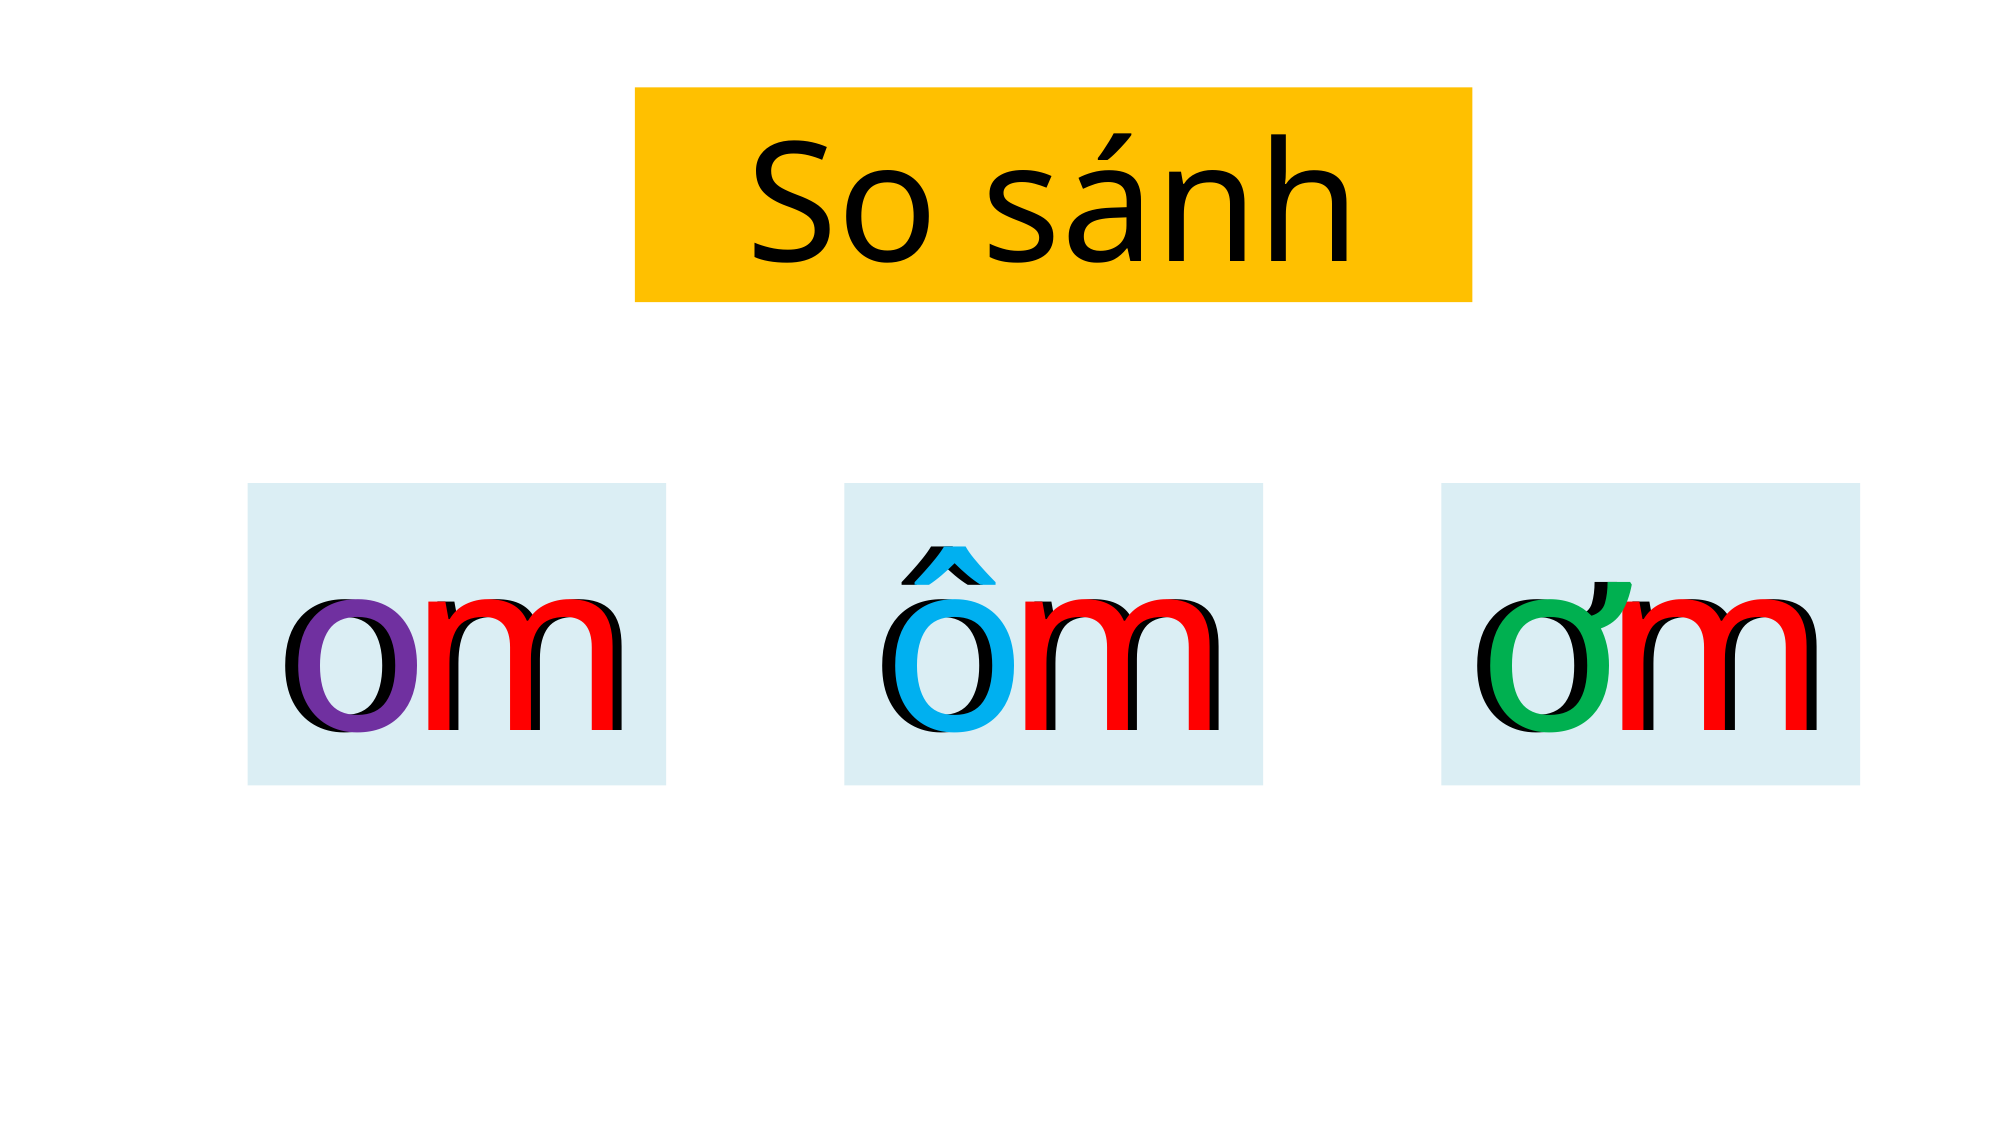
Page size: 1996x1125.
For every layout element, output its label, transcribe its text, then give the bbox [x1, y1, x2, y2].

text_box m [568, 483, 730, 786]
text_box ô [745, 483, 1164, 786]
text_box o [148, 483, 568, 786]
text_box So sánh [634, 87, 1473, 303]
text_box m [1761, 483, 1925, 786]
text_box m [1164, 483, 1327, 786]
text_box ơ [1341, 483, 1761, 786]
